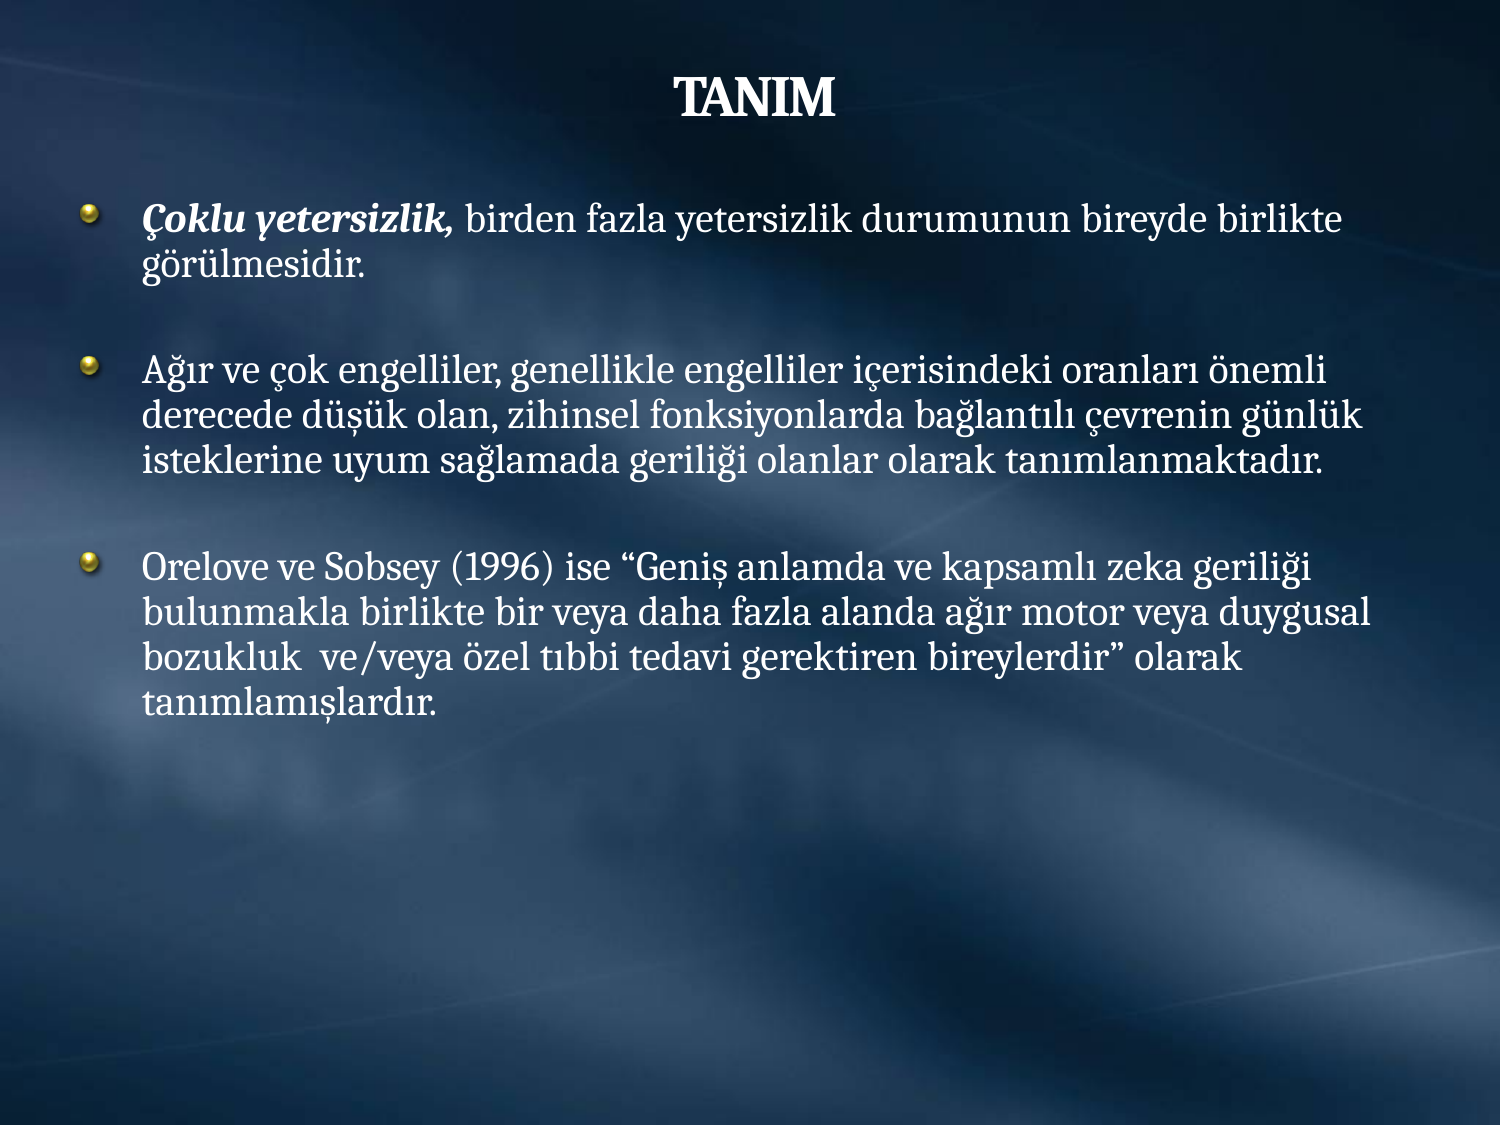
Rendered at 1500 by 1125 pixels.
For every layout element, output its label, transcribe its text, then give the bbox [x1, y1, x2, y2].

title TANIM [88, 66, 1424, 185]
picture [0, 0, 1500, 1125]
list Çoklu yetersizlik, birden fazla yetersizlik durumunun bireyde birlikte görülmesidir. Ağır ve çok engelliler, genellikle engelliler içerisindeki oranları önemli derecede düşük olan, zihinsel fonksiyonlarda bağlantılı çevrenin günlük isteklerine uyum sağlamada geriliği olanlar olarak tanımlanmaktadır. Orelove ve Sobsey (1996) ise “Geniş anlamda ve kapsamlı zeka geriliği bulunmakla birlikte bir veya daha fazla alanda ağır motor veya duygusal bozukluk ve/veya özel tıbbi tedavi gerektiren bireylerdir” olarak tanımlamışlardır. [76, 196, 1376, 1035]
